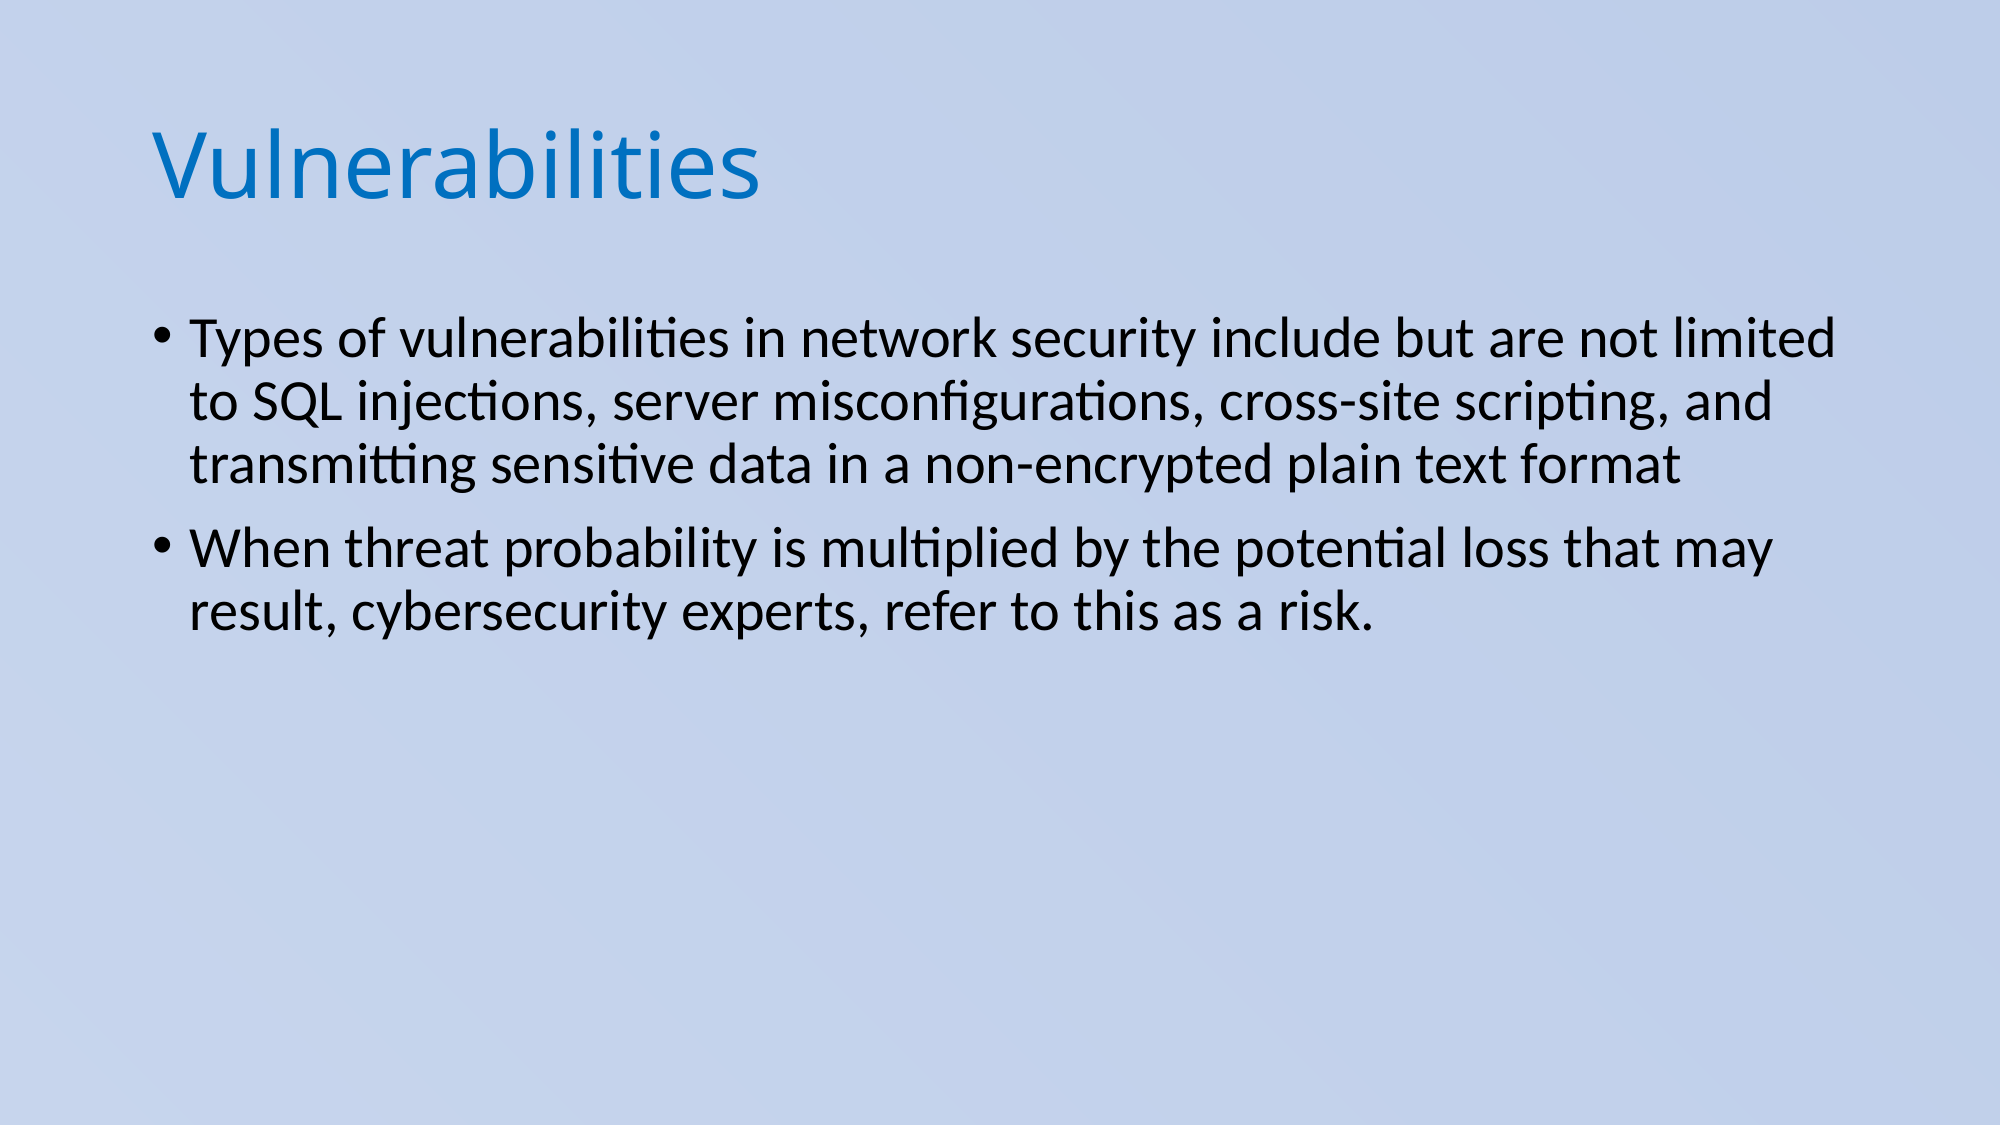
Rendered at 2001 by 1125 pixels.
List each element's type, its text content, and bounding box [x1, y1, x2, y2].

title Vulnerabilities [137, 59, 1863, 278]
list Types of vulnerabilities in network security include but are not limited to SQL injections, server misconfigurations, cross-site scripting, and transmitting sensitive data in a non-encrypted plain text format When threat probability is multiplied by the potential loss that may result, cybersecurity experts, refer to this as a risk. [137, 299, 1863, 1014]
